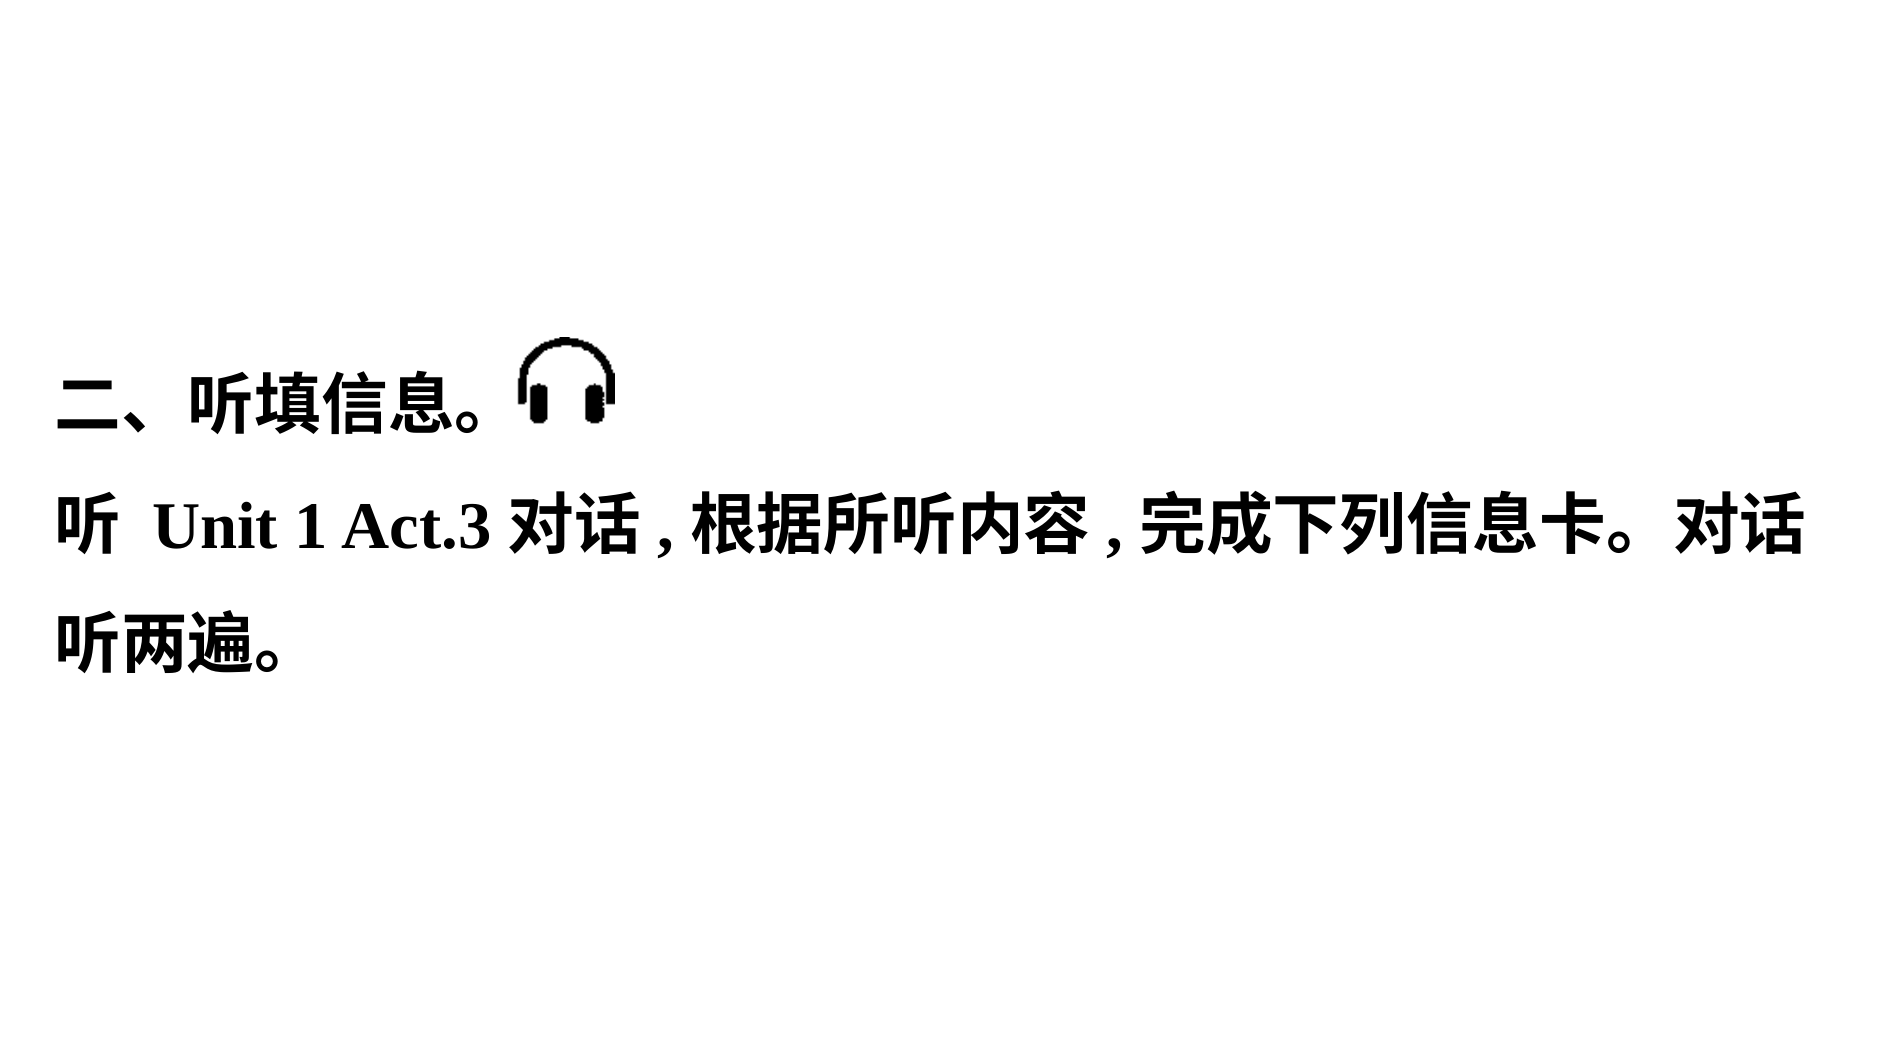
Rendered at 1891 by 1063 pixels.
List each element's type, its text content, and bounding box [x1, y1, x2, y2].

picture [515, 337, 615, 427]
text_box 二、听填信息。 听 Unit 1 Act.3对话,根据所听内容,完成下列信息卡。对话听两遍。 [39, 314, 1843, 689]
